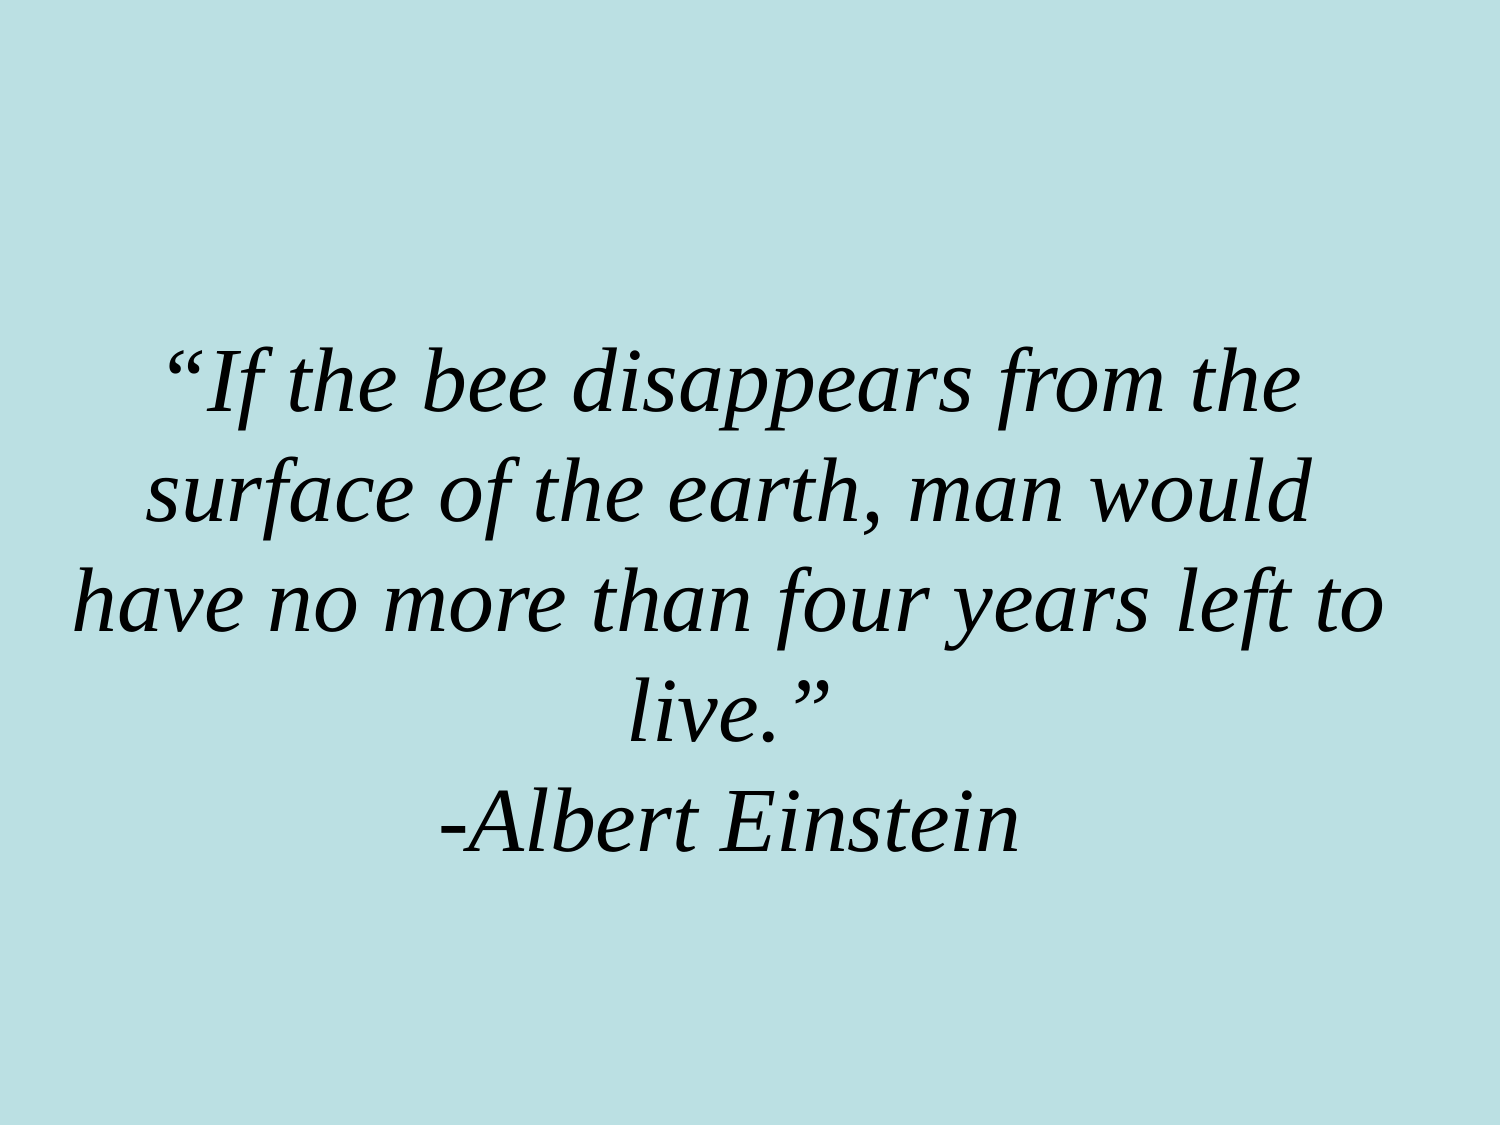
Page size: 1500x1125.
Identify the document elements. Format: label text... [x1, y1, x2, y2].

title “If the bee disappears from the surface of the earth, man would have no more than four years left to live.” -Albert Einstein [54, 323, 1406, 866]
